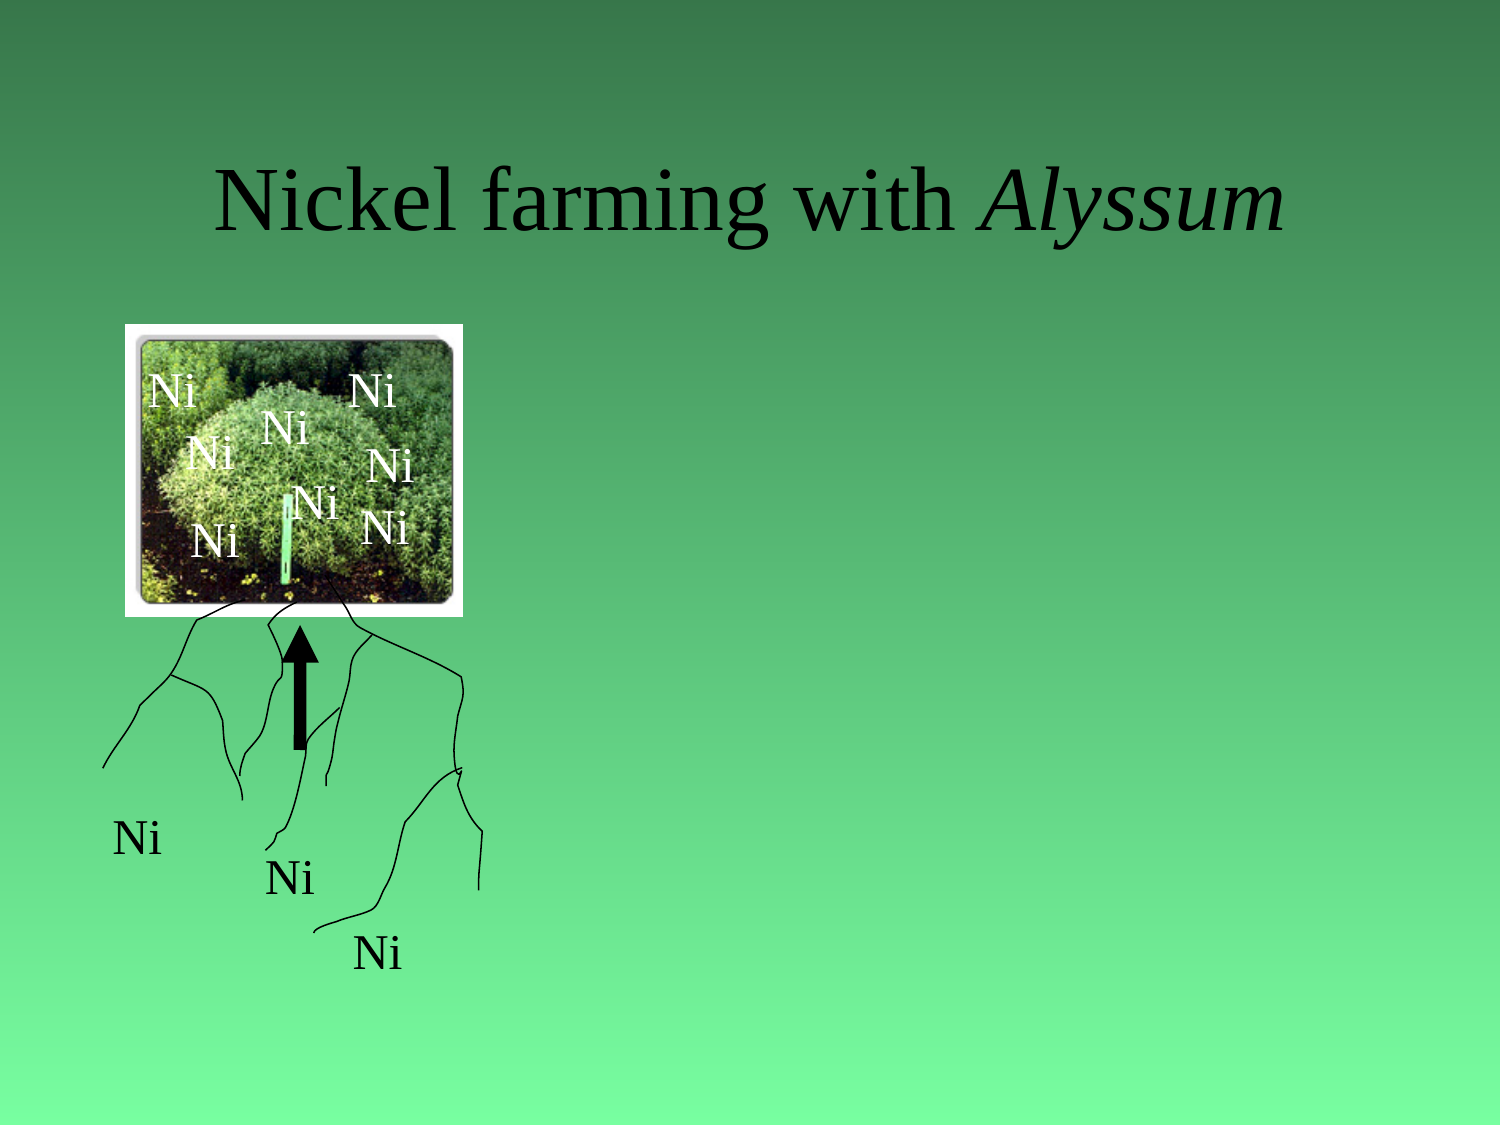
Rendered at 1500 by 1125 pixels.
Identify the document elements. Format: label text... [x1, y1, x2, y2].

picture [124, 324, 463, 617]
text_box Ni [250, 837, 330, 913]
text_box [171, 675, 243, 801]
title Nickel farming with Alyssum [112, 99, 1388, 288]
text_box [293, 625, 307, 751]
text_box Ni [337, 912, 418, 988]
text_box [434, 771, 483, 891]
text_box Ni [97, 797, 178, 873]
text_box [265, 707, 340, 851]
text_box [326, 634, 372, 787]
text_box [313, 767, 463, 934]
text_box [102, 625, 225, 769]
text_box [349, 625, 464, 790]
text_box [239, 625, 290, 776]
